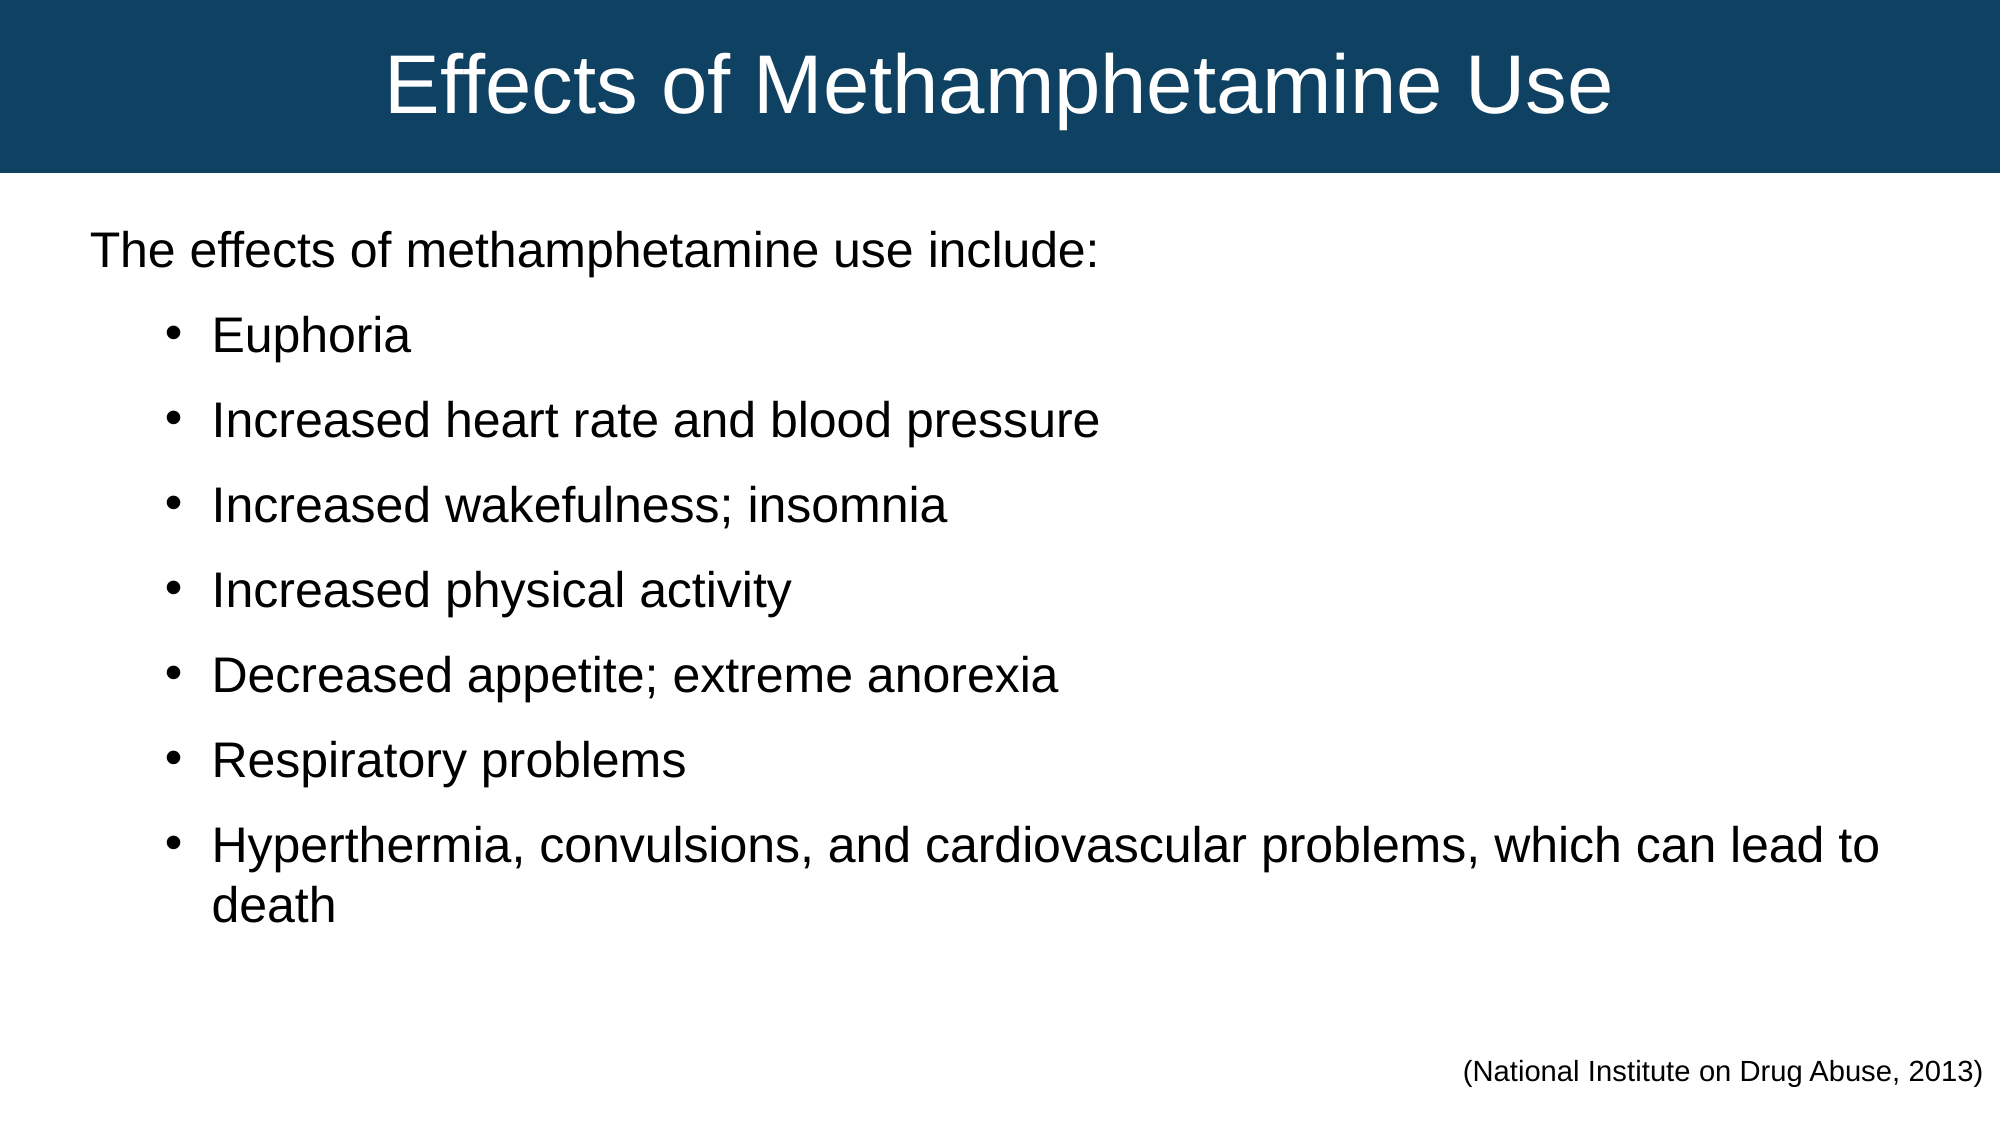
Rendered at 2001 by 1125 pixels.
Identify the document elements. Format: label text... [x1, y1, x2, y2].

text_box The effects of methamphetamine use include: Euphoria Increased heart rate and blood pressure Increased wakefulness; insomnia Increased physical activity Decreased appetite; extreme anorexia Respiratory problems Hyperthermia, convulsions, and cardiovascular problems, which can lead to death [75, 209, 1913, 940]
title Effects of Methamphetamine Use [0, 0, 2000, 173]
text_box (National Institute on Drug Abuse, 2013) [1448, 1045, 2000, 1096]
